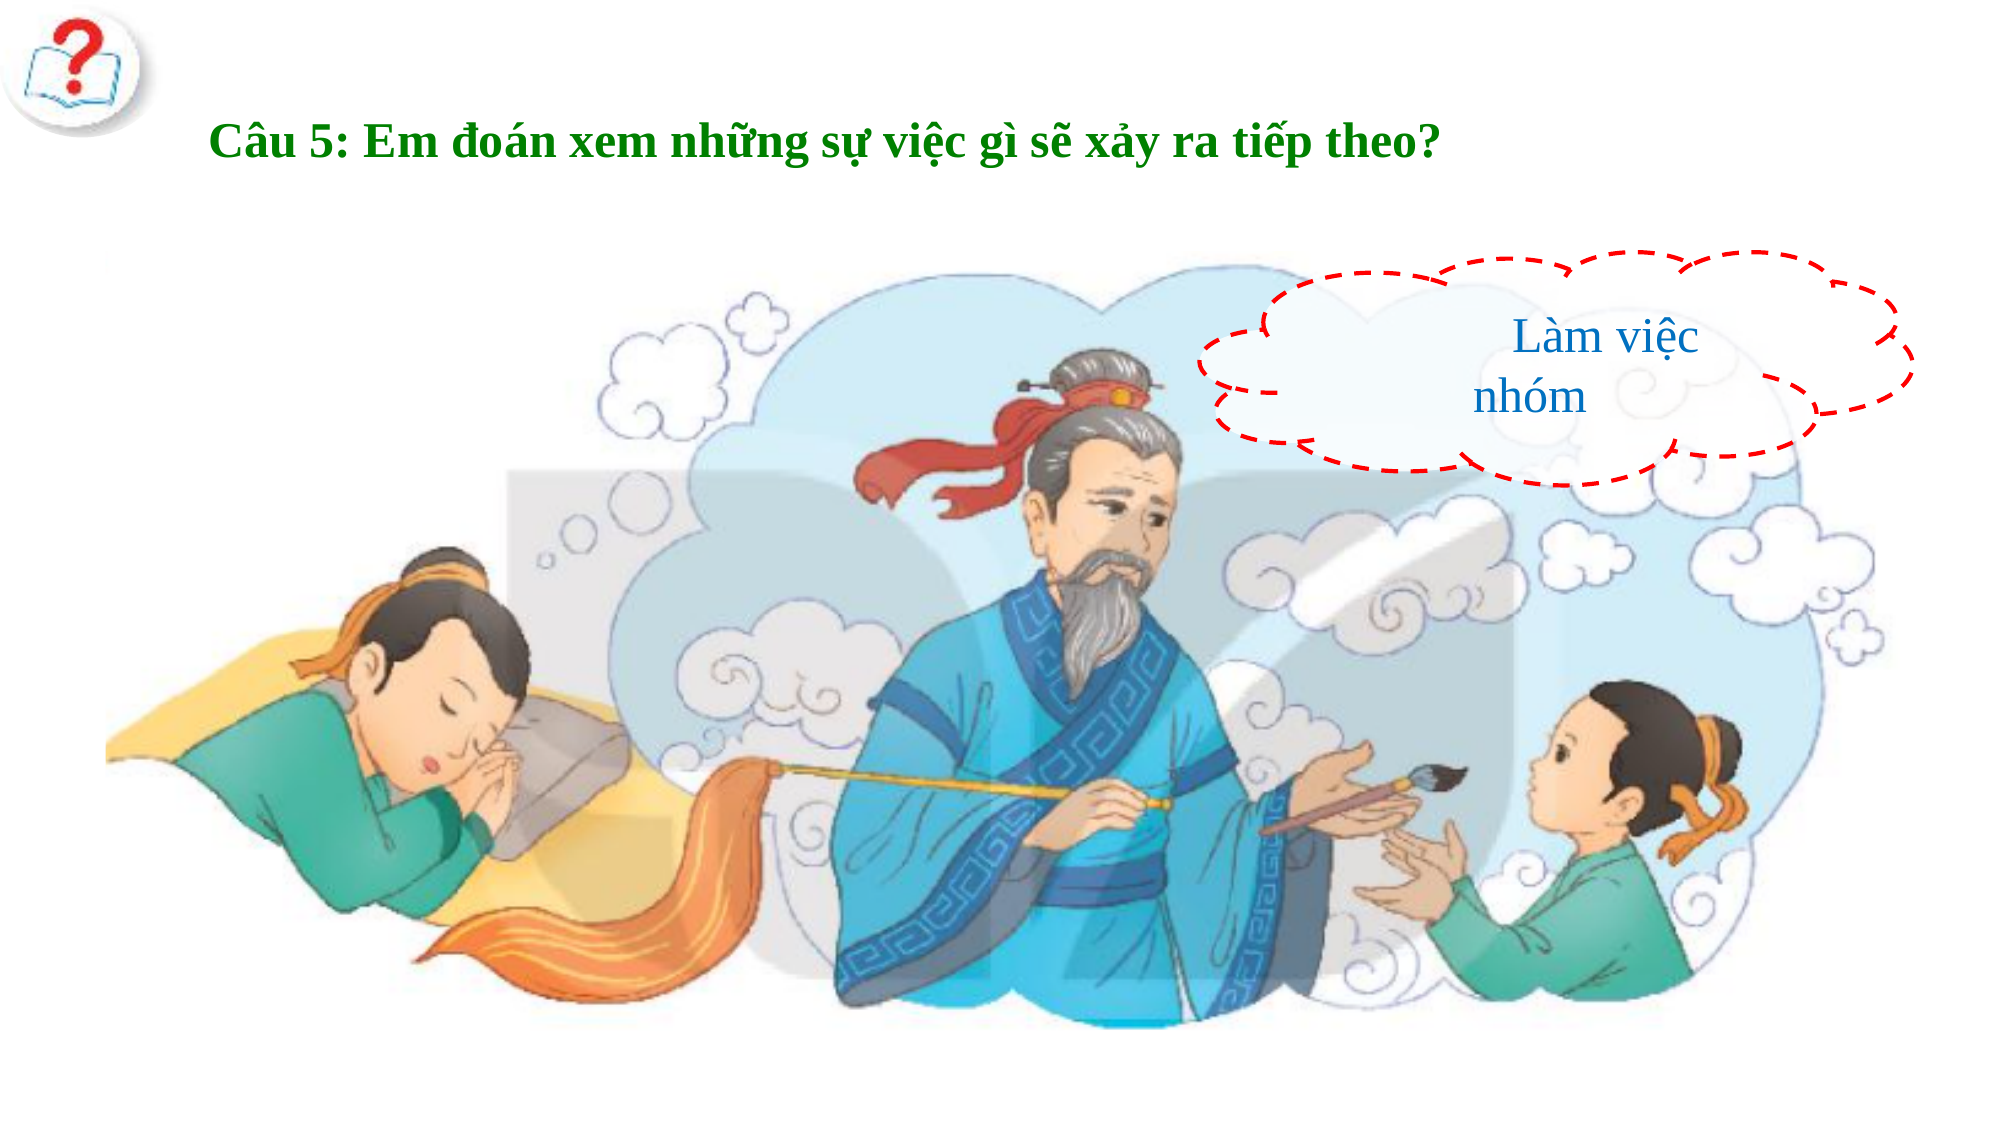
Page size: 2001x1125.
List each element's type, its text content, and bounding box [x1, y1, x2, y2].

picture [0, 0, 165, 138]
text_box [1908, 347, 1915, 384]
picture [105, 251, 1901, 1040]
text_box Câu 5: Em đoán xem những sự việc gì sẽ xảy ra tiếp theo? [185, 72, 1740, 203]
